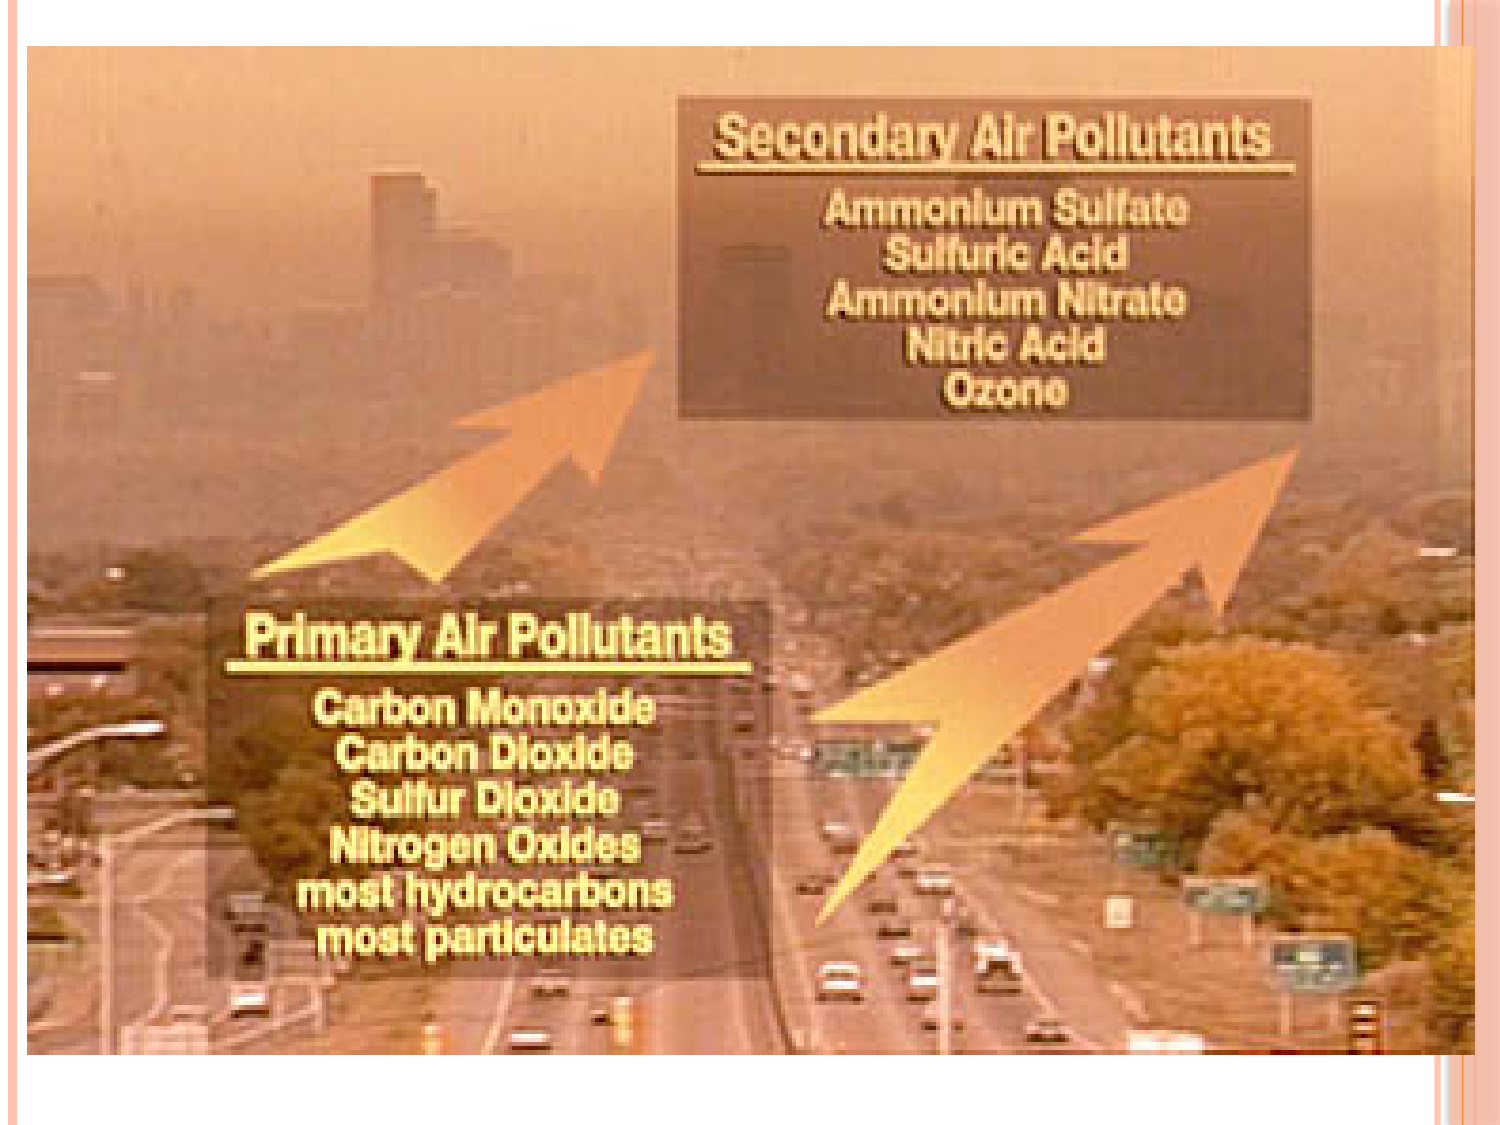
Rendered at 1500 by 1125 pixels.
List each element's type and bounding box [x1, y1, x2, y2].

picture [27, 46, 1476, 1056]
